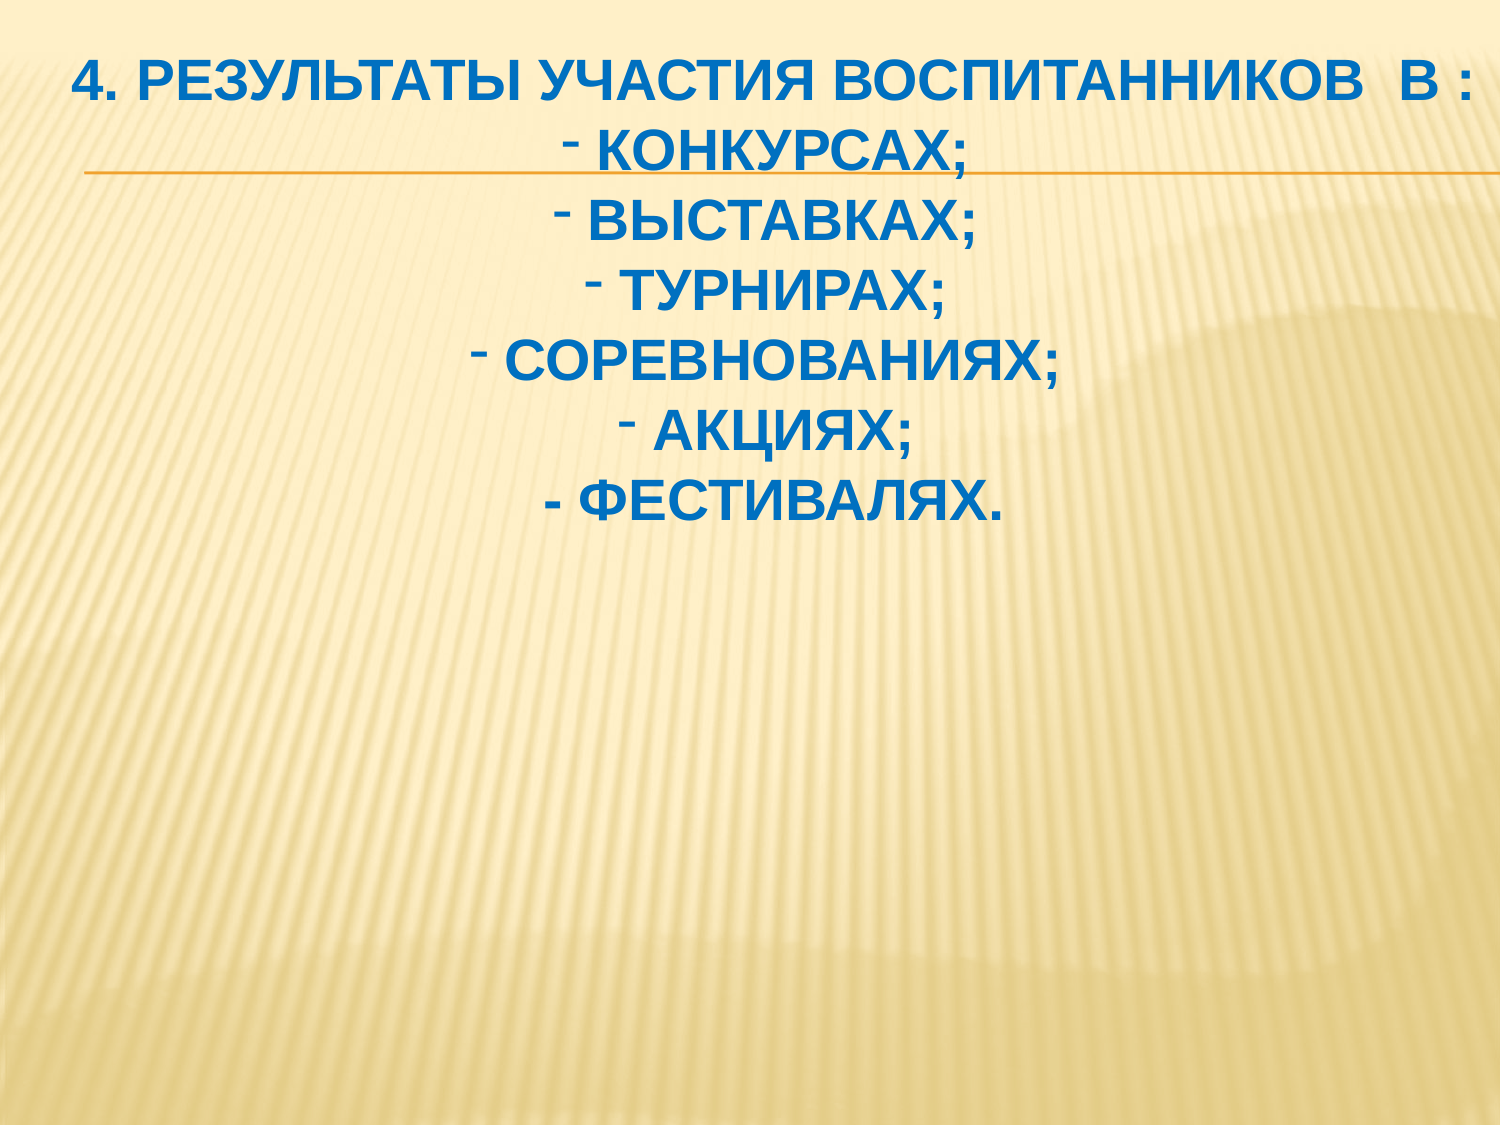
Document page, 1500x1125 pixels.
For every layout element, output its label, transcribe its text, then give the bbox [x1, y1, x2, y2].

text_box 4. Результаты участия воспитанников в : конкурсах; выставках; турнирах; соревнованиях; акциях; - фестивалях. [56, 35, 1492, 540]
